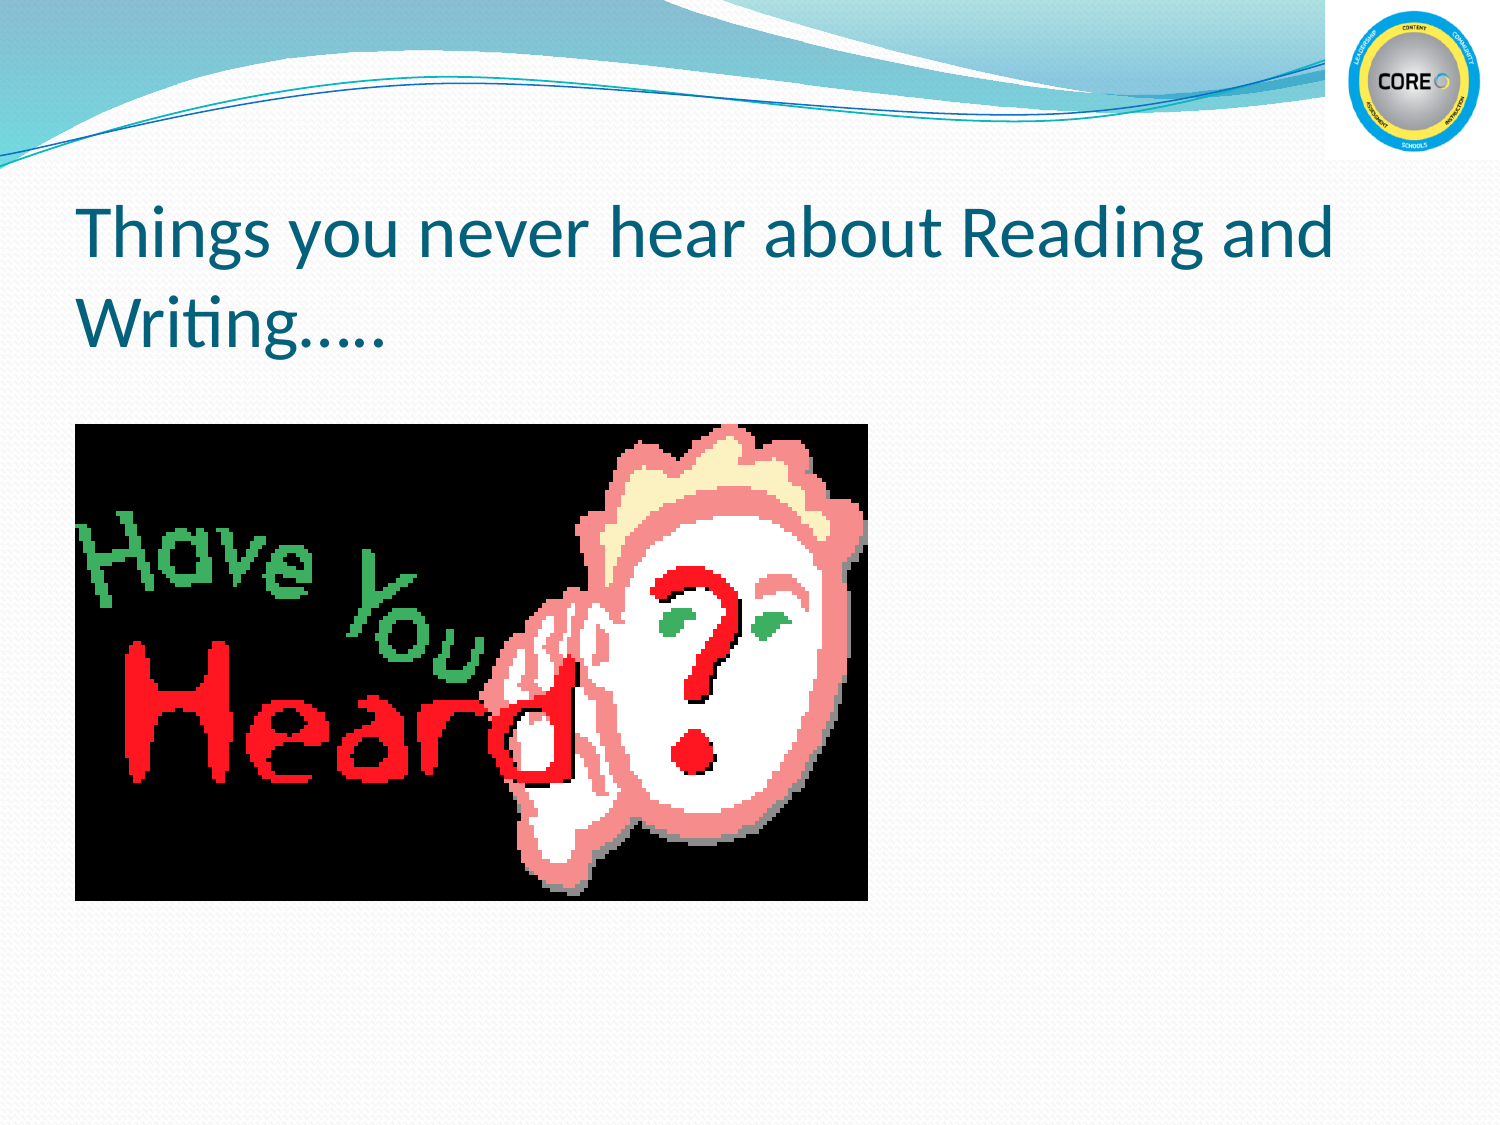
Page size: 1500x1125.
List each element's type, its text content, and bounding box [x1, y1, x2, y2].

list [74, 424, 868, 901]
title Things you never hear about Reading and Writing….. [75, 174, 1425, 363]
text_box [1324, 0, 1500, 160]
